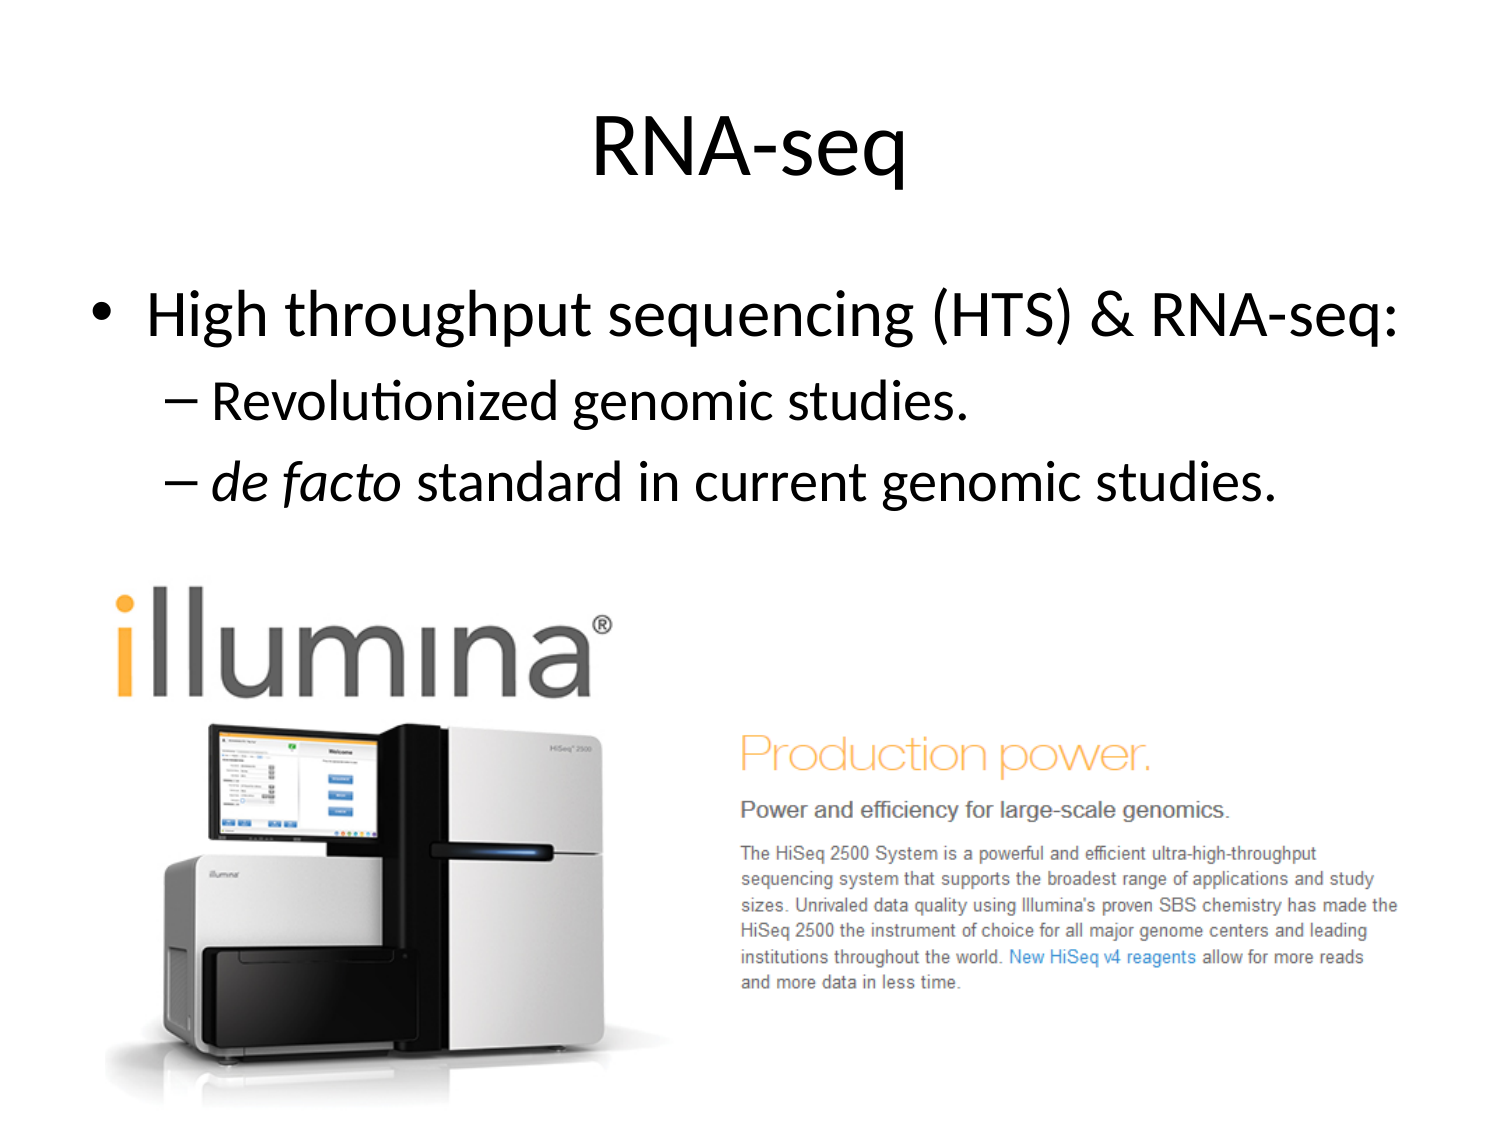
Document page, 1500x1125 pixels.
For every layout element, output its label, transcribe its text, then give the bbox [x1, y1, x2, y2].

list High throughput sequencing (HTS) & RNA-seq: Revolutionized genomic studies. de facto standard in current genomic studies. [75, 262, 1425, 1005]
picture [105, 569, 1412, 1116]
title RNA-seq [75, 45, 1425, 233]
